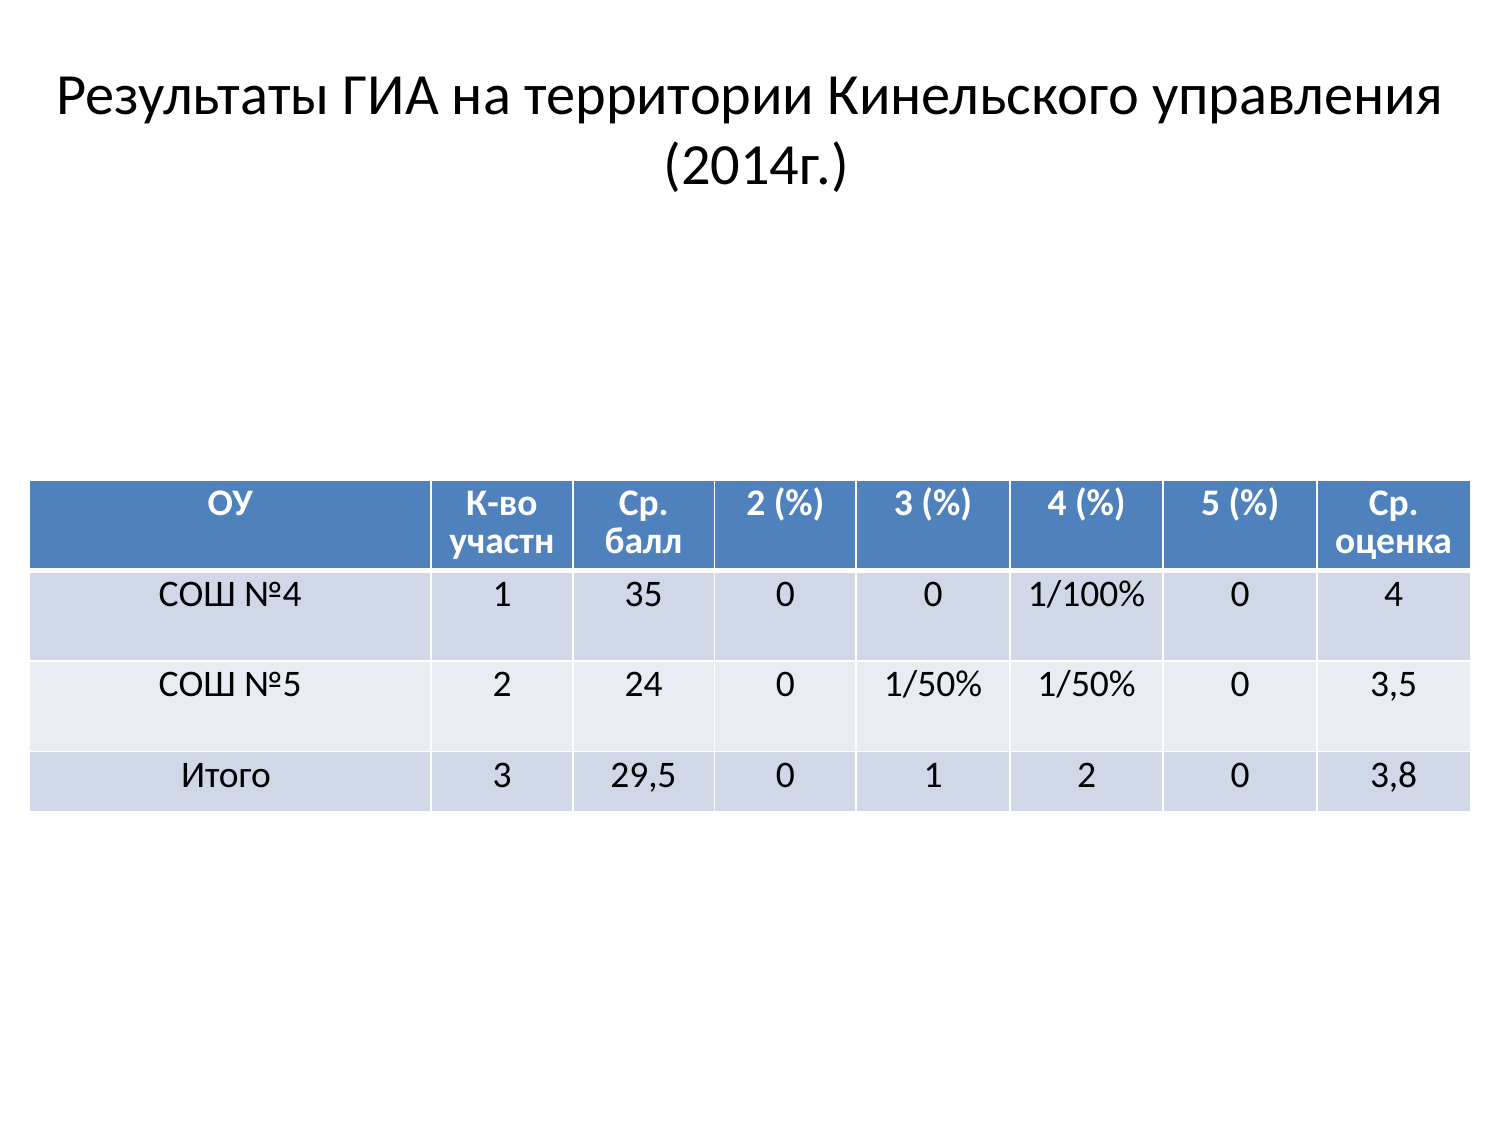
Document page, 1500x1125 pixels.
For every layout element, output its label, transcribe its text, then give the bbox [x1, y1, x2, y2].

table_cell 1/50% [857, 662, 1009, 751]
table_cell 24 [574, 662, 714, 751]
table_cell 1 [432, 573, 572, 660]
table_cell 0 [715, 573, 855, 660]
table_cell 0 [1164, 662, 1316, 751]
table_cell 0 [1164, 752, 1316, 811]
table_cell 0 [1164, 573, 1316, 660]
table_cell 3 [432, 752, 572, 811]
table_cell 0 [715, 662, 855, 751]
table_header 3 (%) [857, 481, 1009, 568]
table_cell 2 [1011, 752, 1162, 811]
table_header 4 (%) [1011, 481, 1162, 568]
table_header ОУ [30, 481, 430, 568]
table_cell СОШ №4 [30, 573, 430, 660]
table_cell Итого [30, 752, 430, 811]
table_header 5 (%) [1164, 481, 1316, 568]
table_cell 1 [857, 752, 1009, 811]
table_cell 0 [715, 752, 855, 811]
table_cell 4 [1318, 573, 1470, 660]
table_cell 3,5 [1318, 662, 1470, 751]
table_cell 0 [857, 573, 1009, 660]
title Результаты ГИА на территории Кинельского управления (2014г.) [29, 45, 1471, 209]
table_cell 1/50% [1011, 662, 1162, 751]
table_cell 29,5 [574, 752, 714, 811]
table_cell 2 [432, 662, 572, 751]
table_cell СОШ №5 [30, 662, 430, 751]
table_header Ср. оценка [1318, 481, 1470, 568]
table_cell 1/100% [1011, 573, 1162, 660]
table_header К-во участн [432, 481, 572, 568]
table_cell 35 [574, 573, 714, 660]
table_header Ср. балл [574, 481, 714, 568]
table_cell 3,8 [1318, 752, 1470, 811]
table_header 2 (%) [715, 481, 855, 568]
